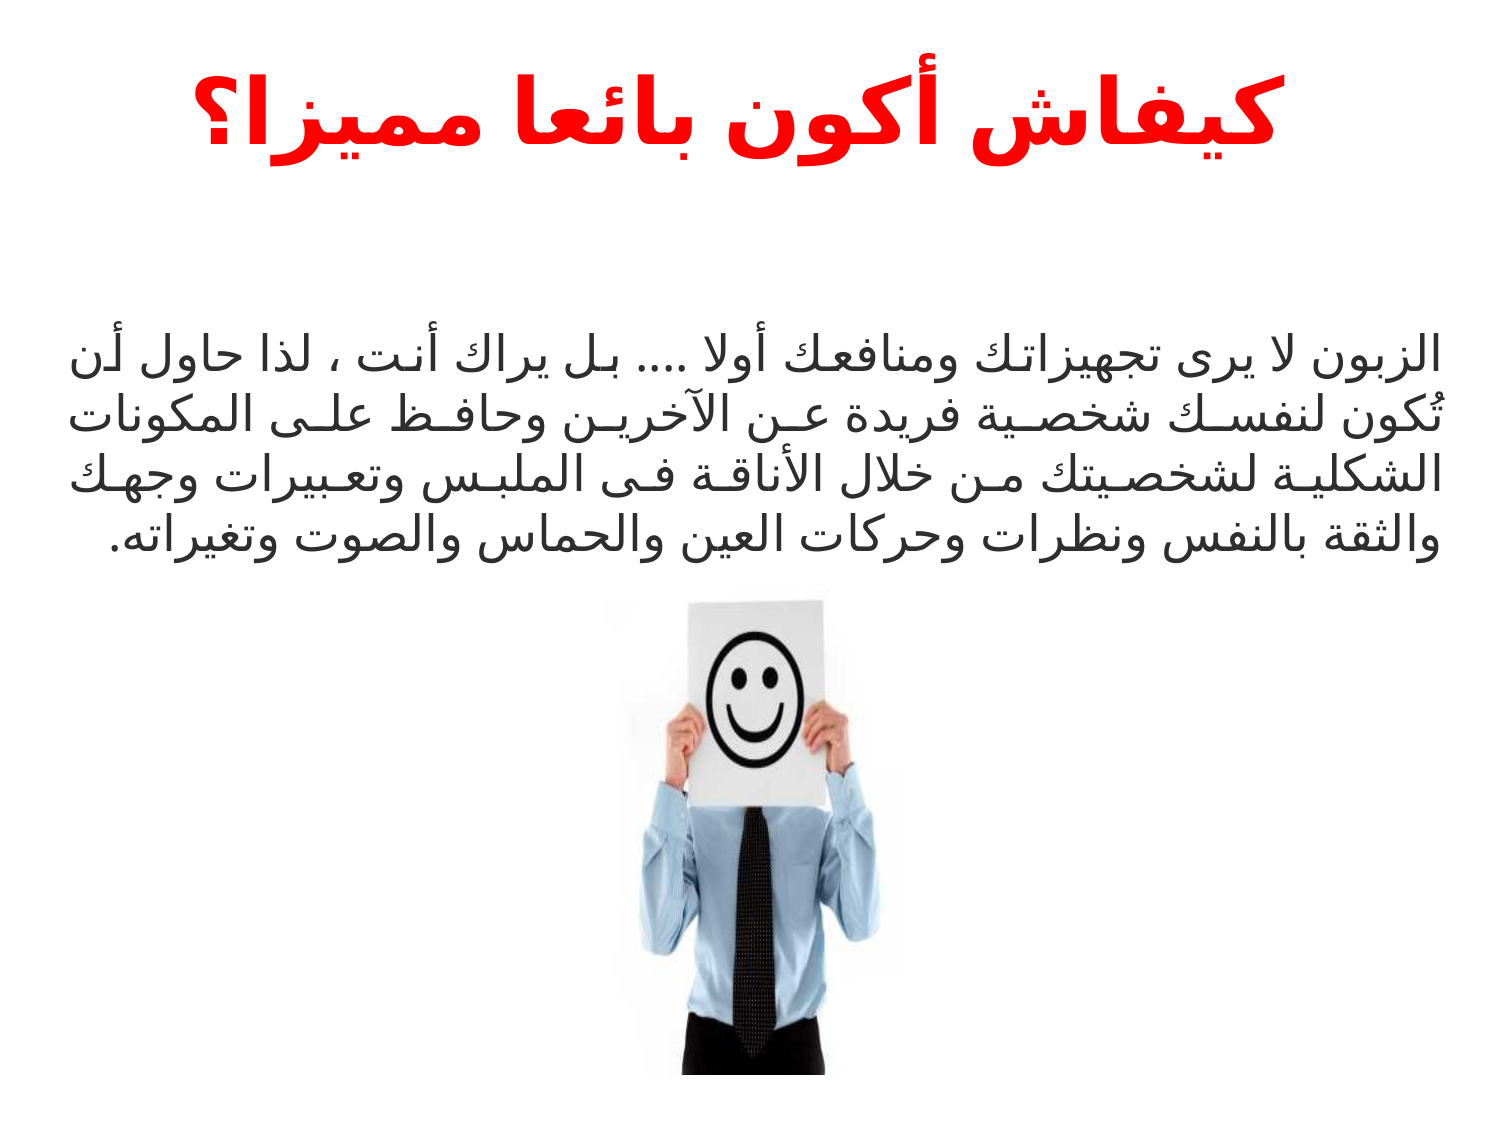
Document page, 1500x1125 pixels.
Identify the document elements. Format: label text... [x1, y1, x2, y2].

text_box الزبون لا يرى تجهيزاتك ومنافعك أولا .... بل يراك أنت ، لذا حاول أن تُكون لنفسك شخصية فريدة عن الآخرين وحافظ على المكونات الشكلية لشخصيتك من خلال الأناقة فى الملبس وتعبيرات وجهك والثقة بالنفس ونظرات وحركات العين والحماس والصوت وتغيراته. [53, 314, 1459, 570]
text_box كيفاش أكون بائعا مميزا؟ [74, 45, 1425, 233]
picture [587, 566, 925, 1076]
